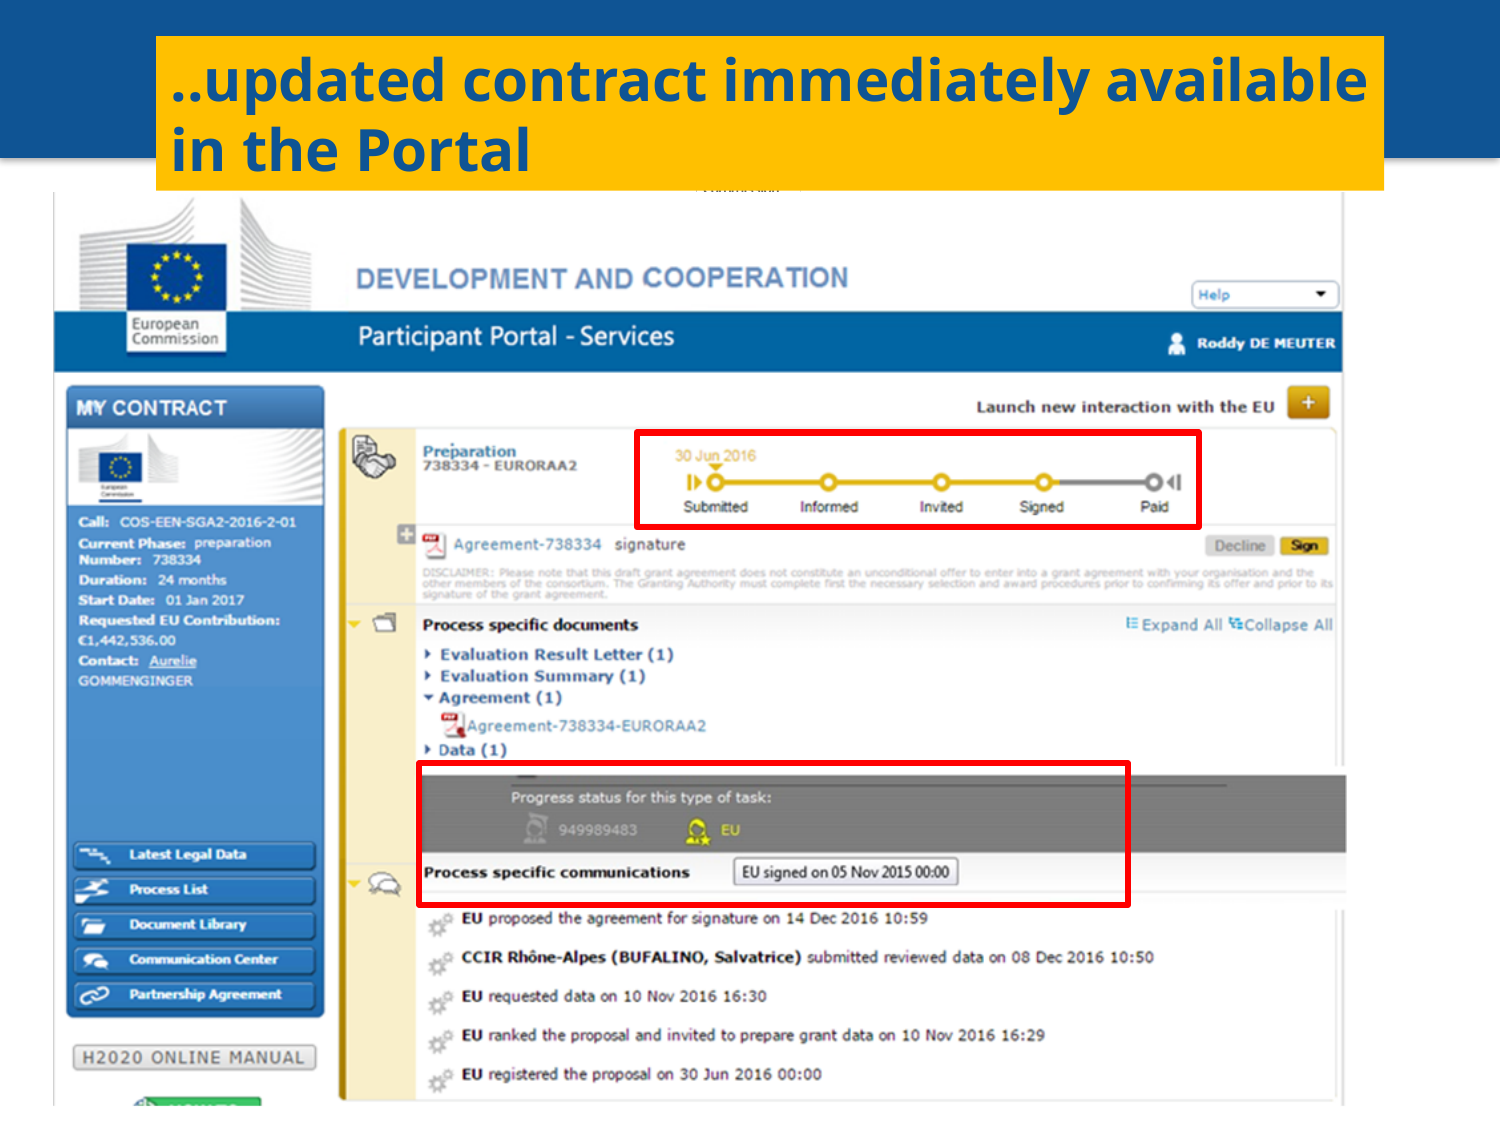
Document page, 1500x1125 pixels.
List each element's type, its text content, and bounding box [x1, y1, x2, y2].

picture [52, 191, 1347, 1125]
text_box ..updated contract immediately available in the Portal [156, 36, 1385, 191]
